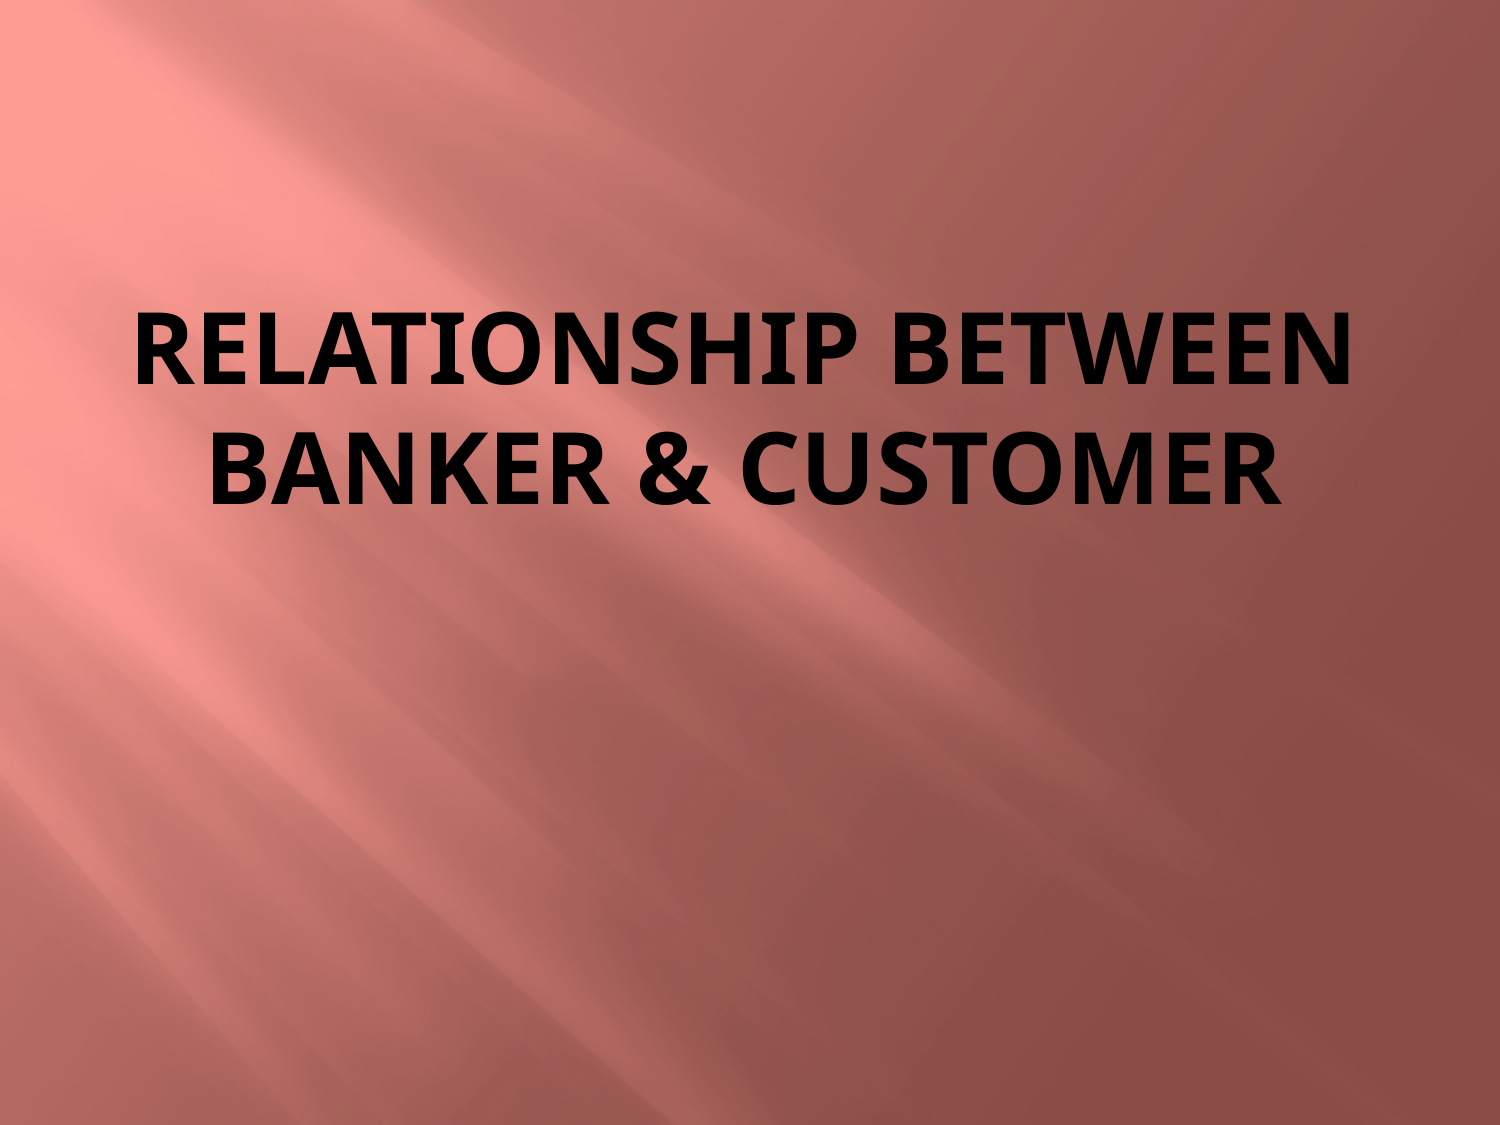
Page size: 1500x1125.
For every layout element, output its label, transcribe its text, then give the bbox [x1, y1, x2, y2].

title RELATIONSHIP BETWEEN BANKER & CUSTOMER [69, 224, 1420, 525]
